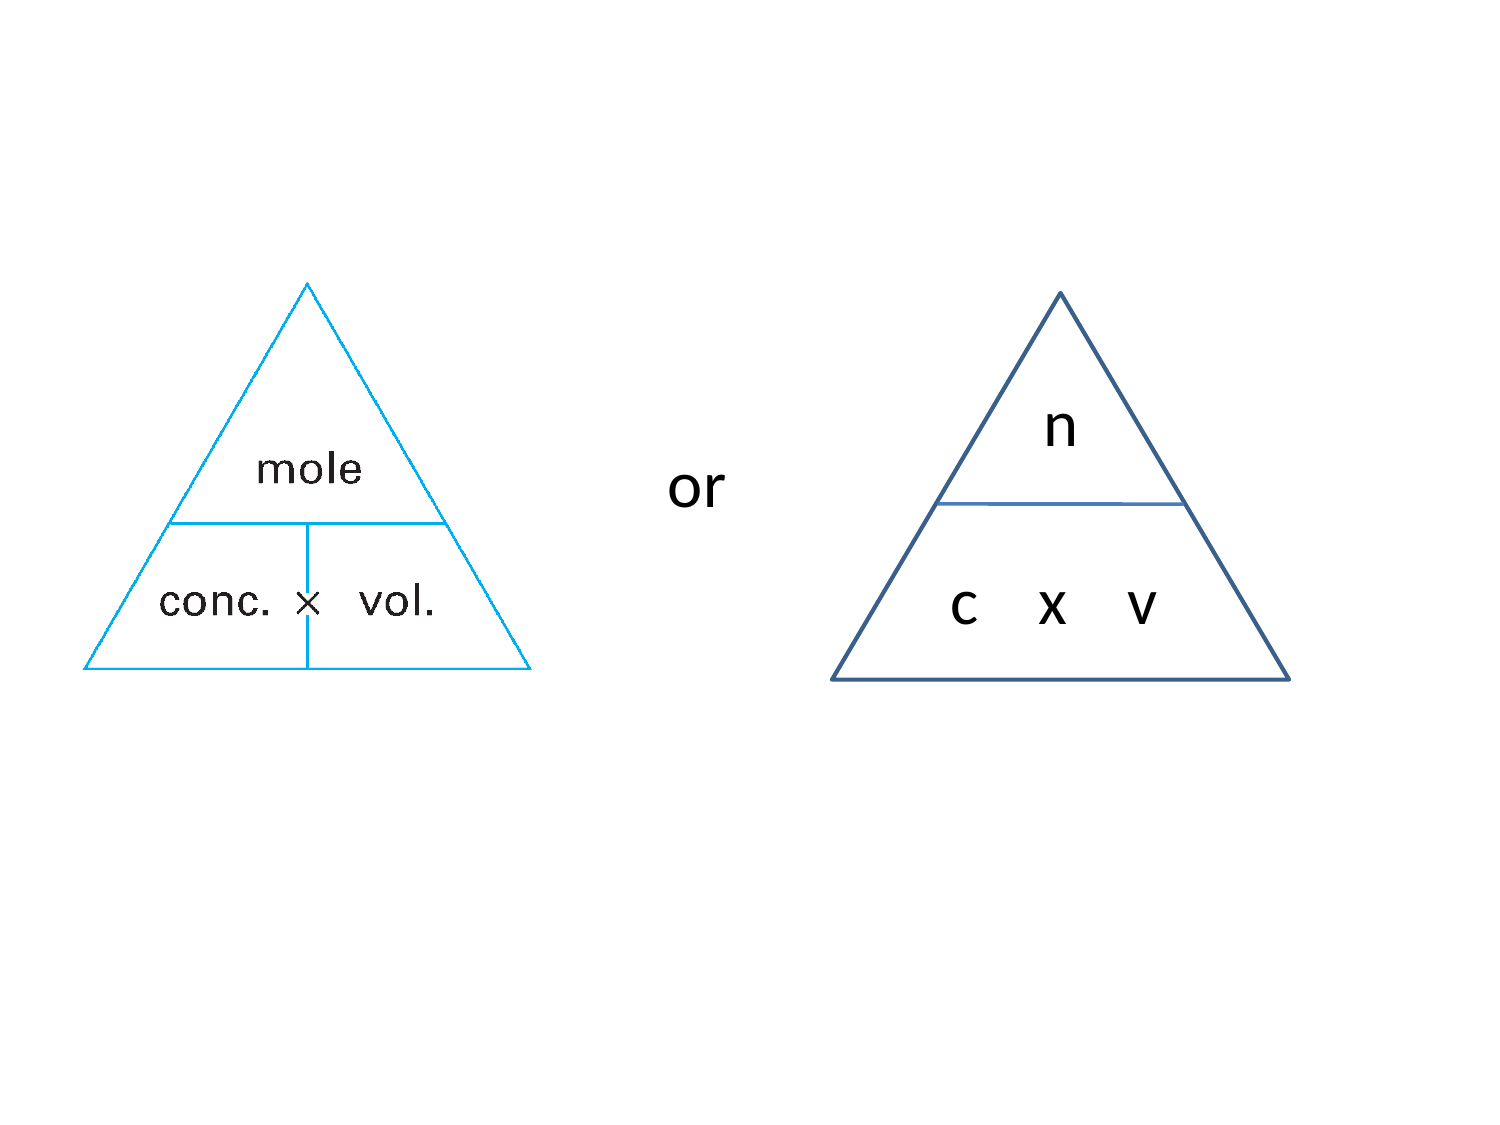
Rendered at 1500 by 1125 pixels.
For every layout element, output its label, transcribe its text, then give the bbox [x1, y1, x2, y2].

picture [81, 280, 532, 671]
text_box n [960, 372, 1161, 468]
picture [89, 526, 525, 667]
text_box [830, 636, 1291, 682]
text_box [1011, 290, 1110, 372]
text_box [906, 458, 1215, 550]
picture [174, 290, 441, 521]
text_box or [597, 433, 797, 529]
text_box c x v [843, 550, 1266, 646]
